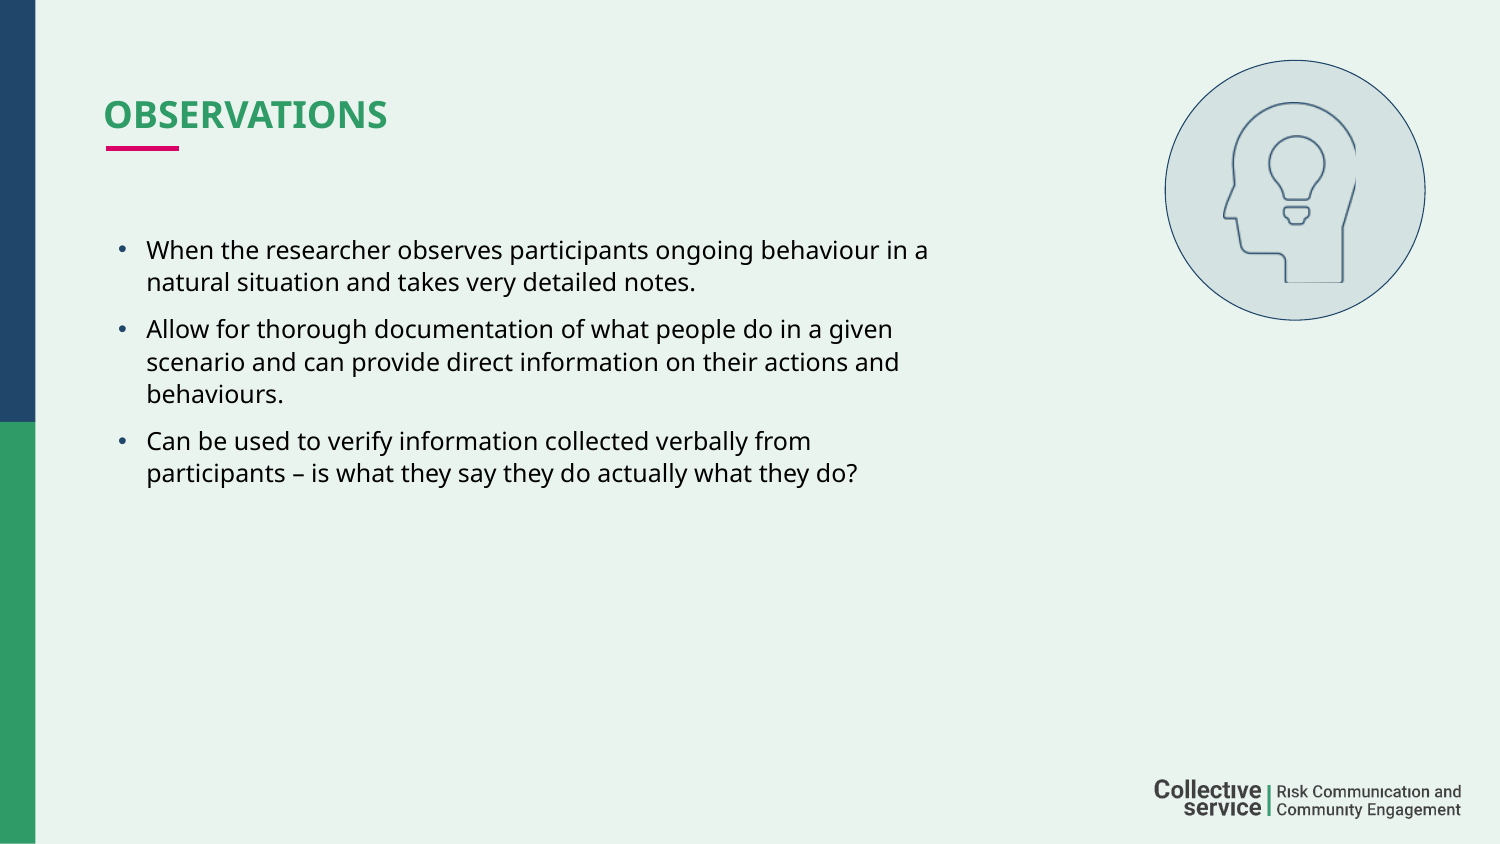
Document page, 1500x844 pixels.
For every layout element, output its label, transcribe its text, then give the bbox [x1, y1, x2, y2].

picture [1139, 774, 1470, 826]
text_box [1165, 60, 1426, 321]
list When the researcher observes participants ongoing behaviour in a natural situation and takes very detailed notes. Allow for thorough documentation of what people do in a given scenario and can provide direct information on their actions and behaviours. Can be used to verify information collected verbally from participants – is what they say they do actually what they do? [103, 224, 970, 760]
title Observations [103, 88, 1165, 145]
